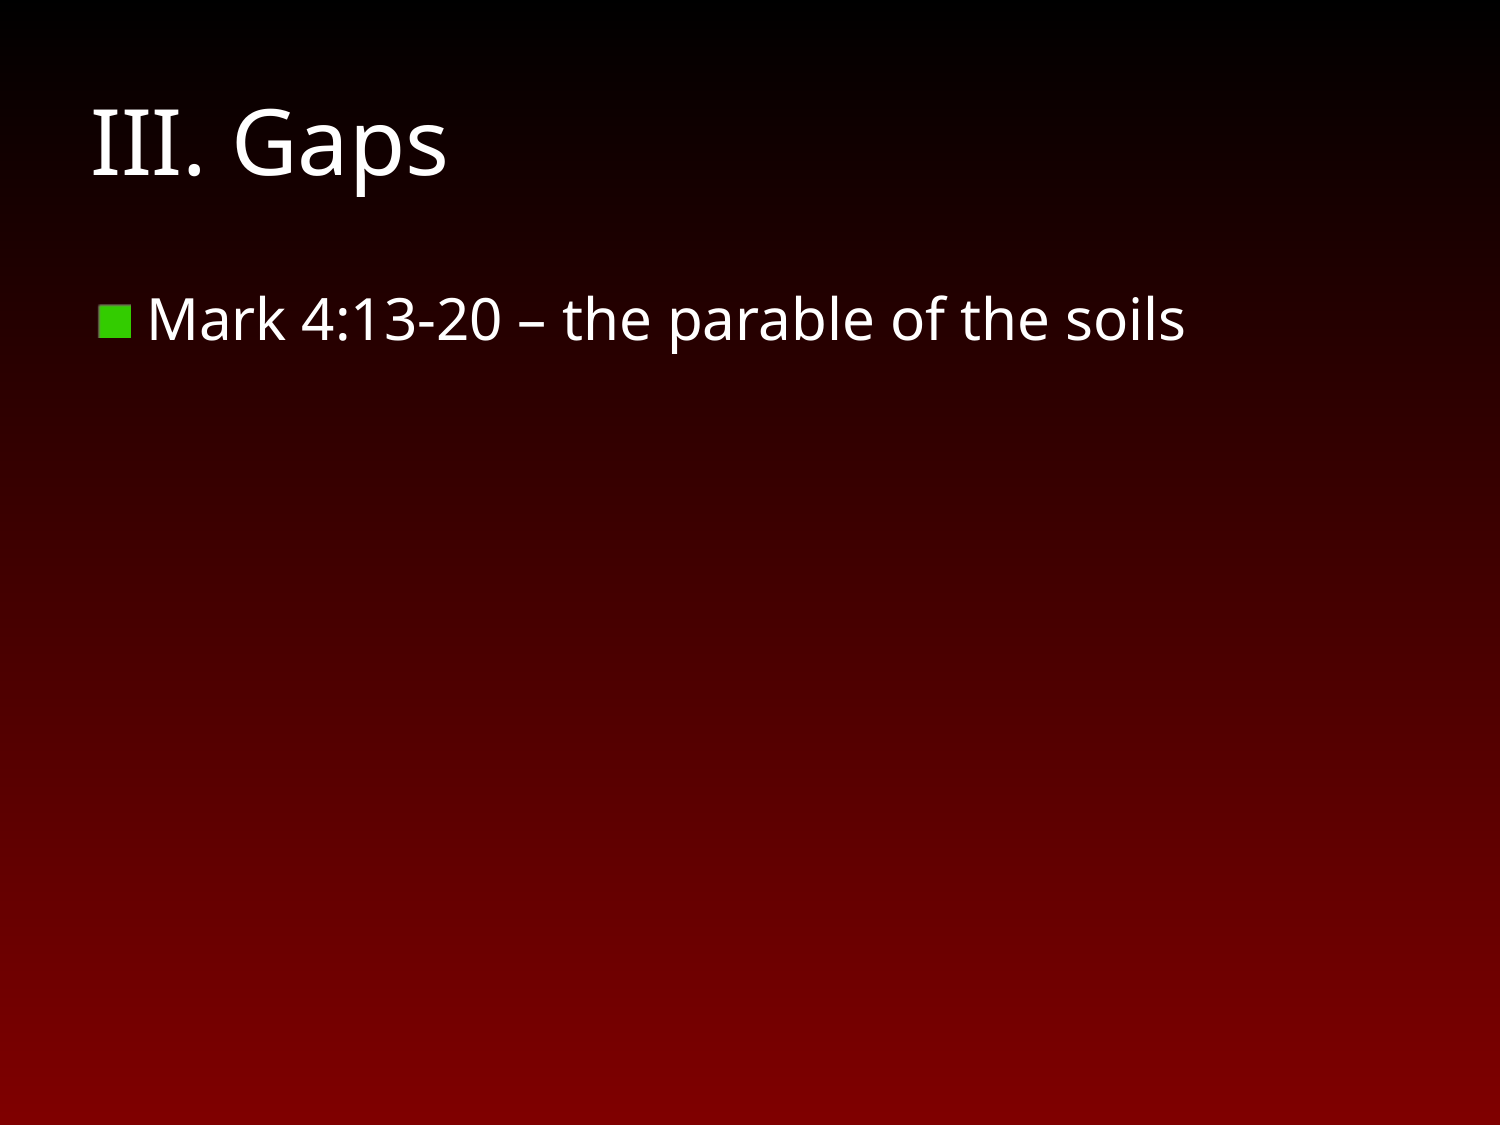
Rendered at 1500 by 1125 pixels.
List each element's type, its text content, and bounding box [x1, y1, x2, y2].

picture [90, 296, 131, 338]
title III. Gaps [75, 45, 1425, 233]
list Mark 4:13-20 – the parable of the soils [75, 275, 1425, 1018]
